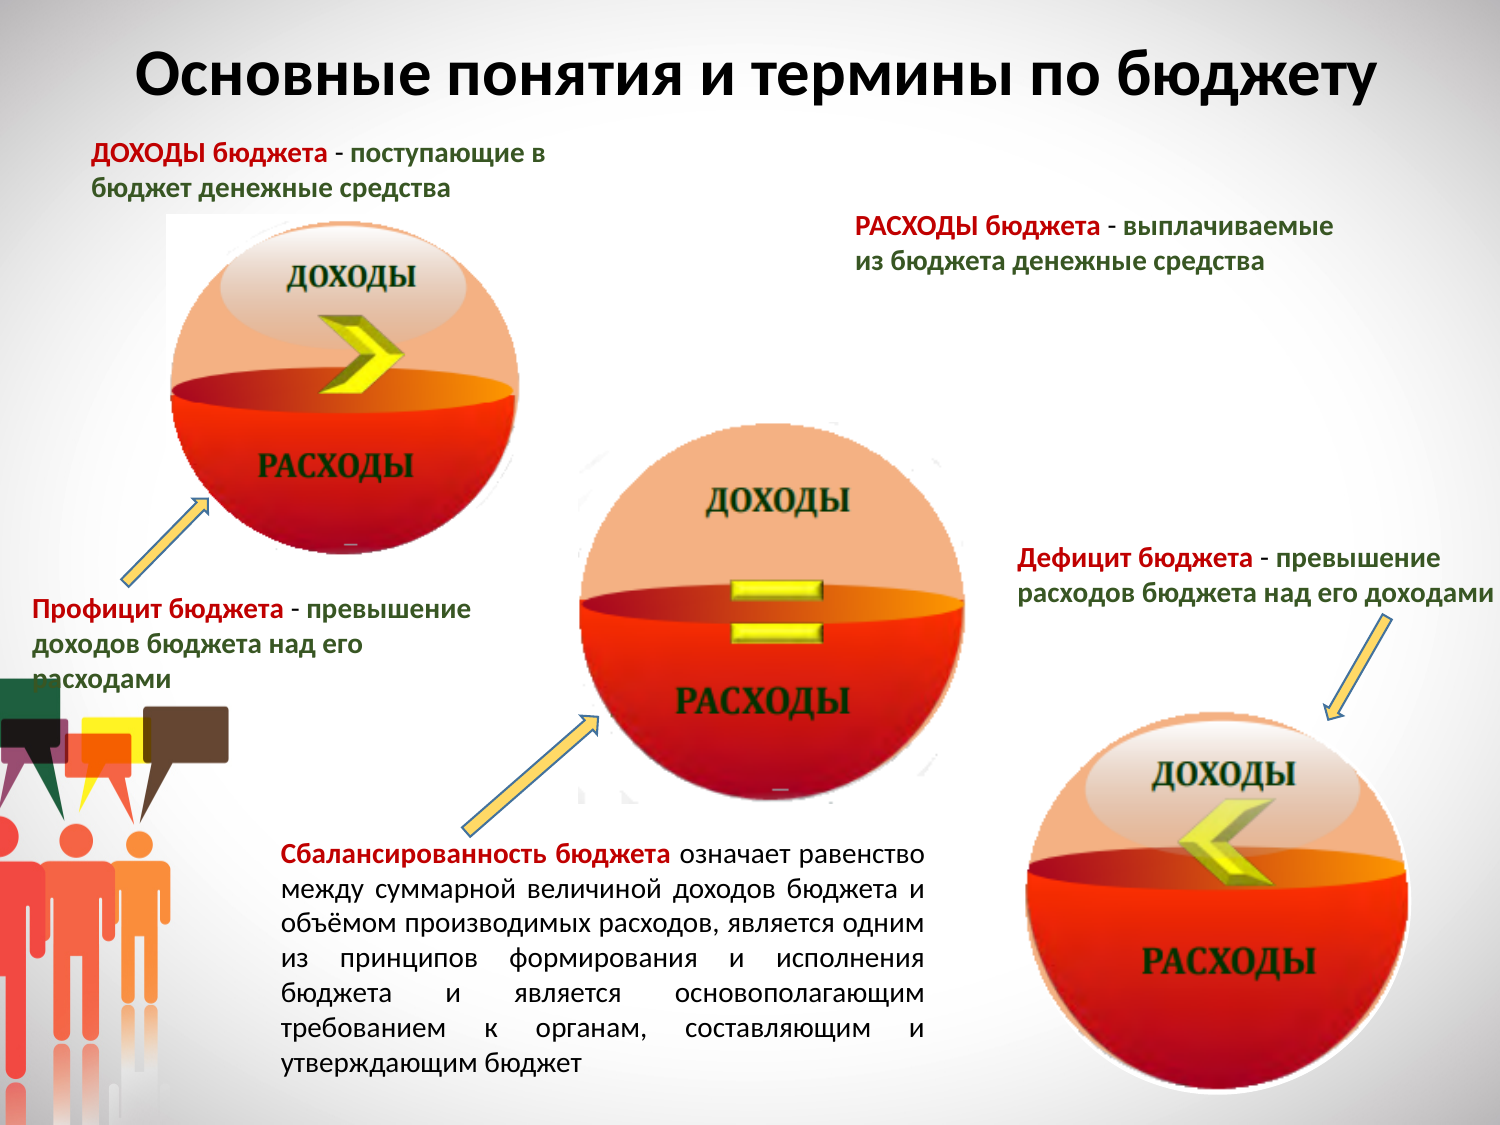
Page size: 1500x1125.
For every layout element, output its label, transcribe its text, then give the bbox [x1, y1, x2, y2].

text_box ДОХОДЫ бюджета - поступающие в бюджет денежные средства [76, 126, 614, 211]
text_box Профицит бюджета - превышение доходов бюджета над его расходами [17, 582, 524, 703]
text_box [460, 724, 578, 839]
text_box Сбалансированность бюджета означает равенство между суммарной величиной доходов бюджета и объёмом производимых расходов, является одним из принципов формирования и исполнения бюджета и является основополагающим требованием к органам, составляющим и утверждающим бюджет [266, 826, 940, 1086]
text_box Дефицит бюджета - превышение расходов бюджета над его доходами [1002, 530, 1500, 616]
text_box [119, 532, 166, 589]
picture [0, 0, 1500, 1125]
text_box РАСХОДЫ бюджета - выплачиваемые из бюджета денежные средства [840, 199, 1354, 284]
text_box [1322, 612, 1394, 707]
title Основные понятия и термины по бюджету [110, 8, 1405, 139]
